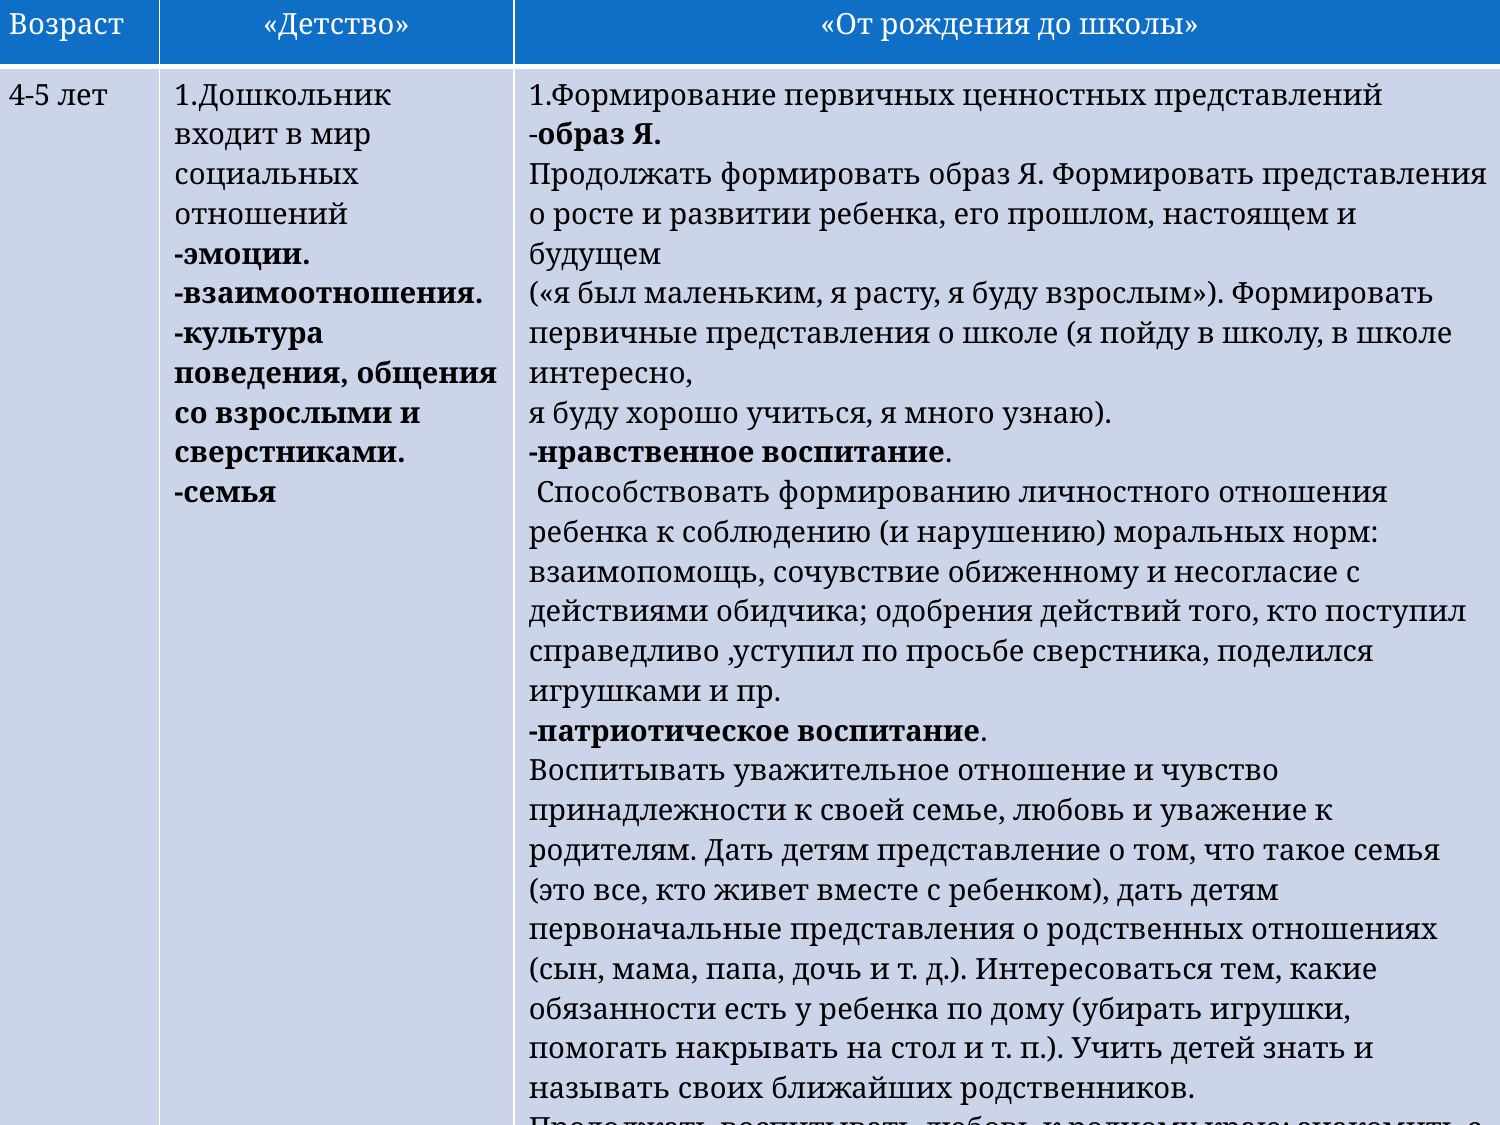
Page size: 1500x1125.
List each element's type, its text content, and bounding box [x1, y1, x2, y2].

table_cell 1.Дошкольник входит в мир социальных отношений -эмоции. -взаимоотношения. -культура поведения, общения со взрослыми и сверстниками. -семья [160, 69, 513, 1125]
table_header Возраст [0, 0, 159, 64]
table_header «От рождения до школы» [515, 0, 1500, 64]
table_cell 1.Формирование первичных ценностных представлений -образ Я. Продолжать формировать образ Я. Формировать представления о росте и развитии ребенка, его прошлом, настоящем и будущем («я был маленьким, я расту, я буду взрослым»). Формировать первичные представления о школе (я пойду в школу, в школе интересно, я буду хорошо учиться, я много узнаю). -нравственное воспитание. Способствовать формированию личностного отношения ребенка к соблюдению (и нарушению) моральных норм: взаимопомощь, сочувствие обиженному и несогласие с действиями обидчика; одобрения действий того, кто поступил справедливо ,уступил по просьбе сверстника, поделился игрушками и пр. -патриотическое воспитание. Воспитывать уважительное отношение и чувство принадлежности к своей семье, любовь и уважение к родителям. Дать детям представление о том, что такое семья (это все, кто живет вместе с ребенком), дать детям первоначальные представления о родственных отношениях (сын, мама, папа, дочь и т. д.). Интересоваться тем, какие обязанности есть у ребенка по дому (убирать игрушки, помогать накрывать на стол и т. п.). Учить детей знать и называть своих ближайших родственников. Продолжать воспитывать любовь к родному краю; знакомить с на- званиями улиц, на которых живут дети, рассказывать о самых красивых местах родного города (поселка), его достопримечательностях. Воспитывать любовь и уважение к нашей Родине — России. Воспитывать уважение к государственным символам, дать детям доступные их пониманию представления о государственных праздниках. Рассказывать о Российской армии, о воинах, которые охраняют нашу Родину. Знакомить с некоторыми родами войск (морской флот, ракетные войска и т. п.). [515, 69, 1500, 1125]
table_header «Детство» [160, 0, 513, 64]
table_cell 4-5 лет [0, 69, 159, 1125]
